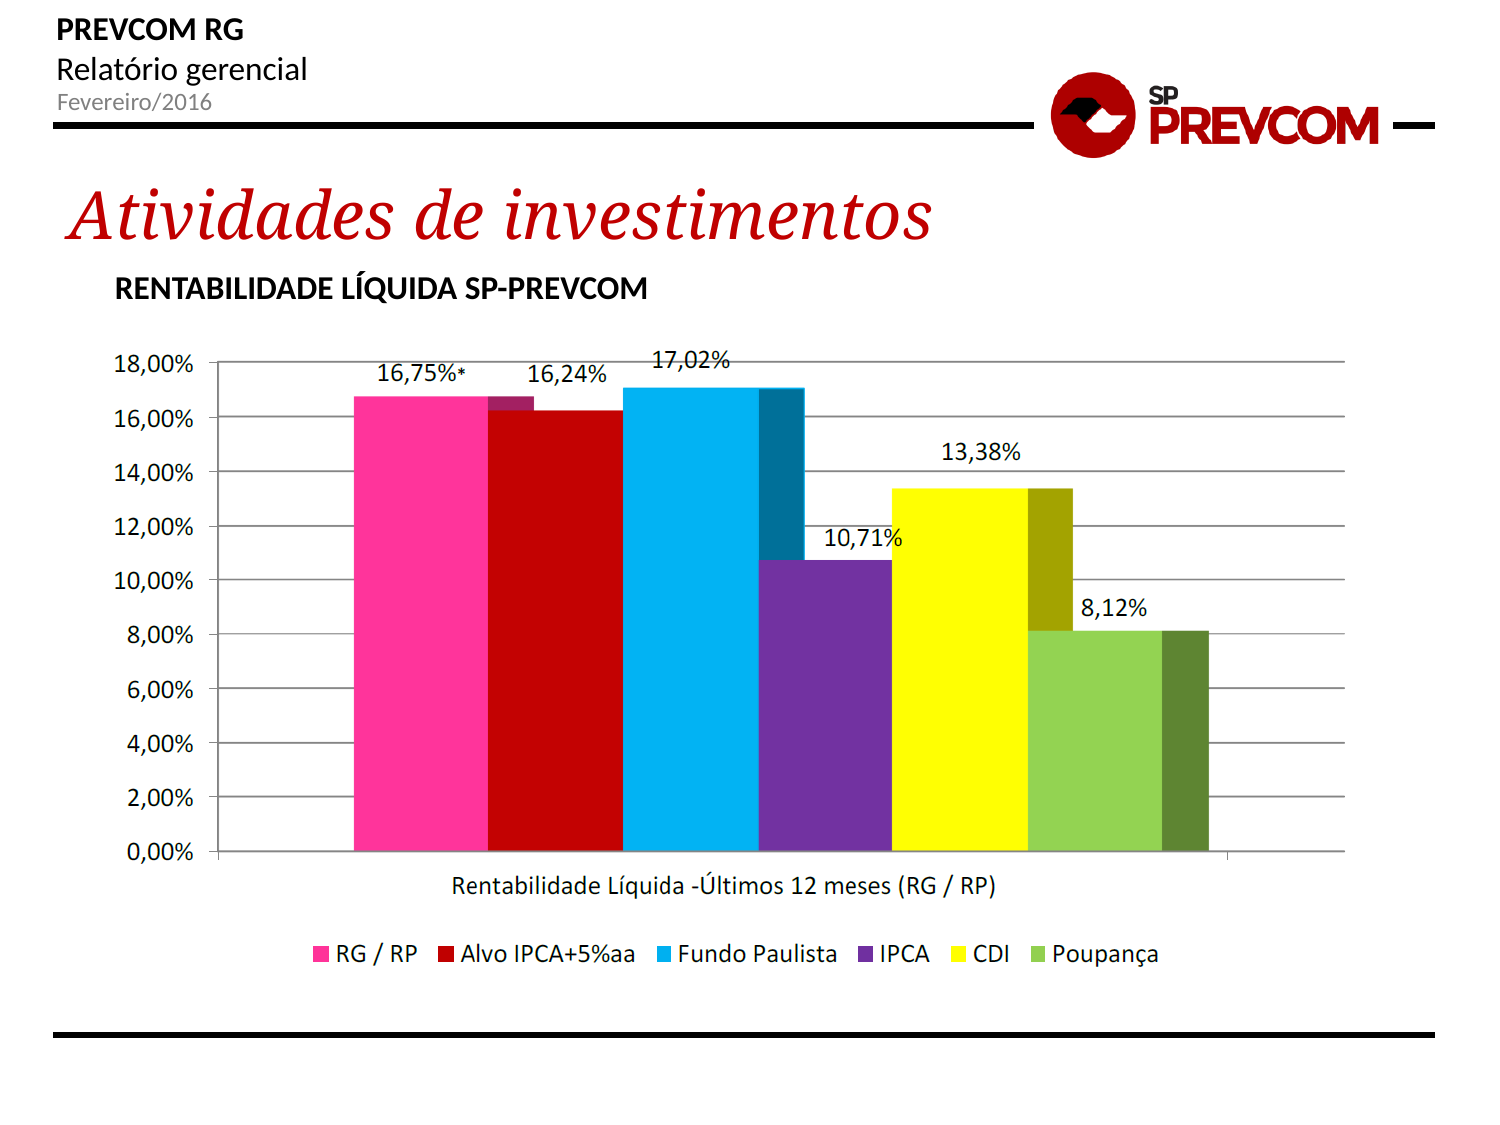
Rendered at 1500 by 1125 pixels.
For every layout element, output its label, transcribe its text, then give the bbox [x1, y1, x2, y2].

text_box Atividades de investimentos [53, 182, 1258, 244]
text_box RENTABILIDADE LÍQUIDA SP-PREVCOM [100, 251, 1498, 314]
picture [100, 345, 1412, 988]
text_box Fevereiro/2016 [42, 78, 228, 123]
picture [1034, 54, 1394, 175]
